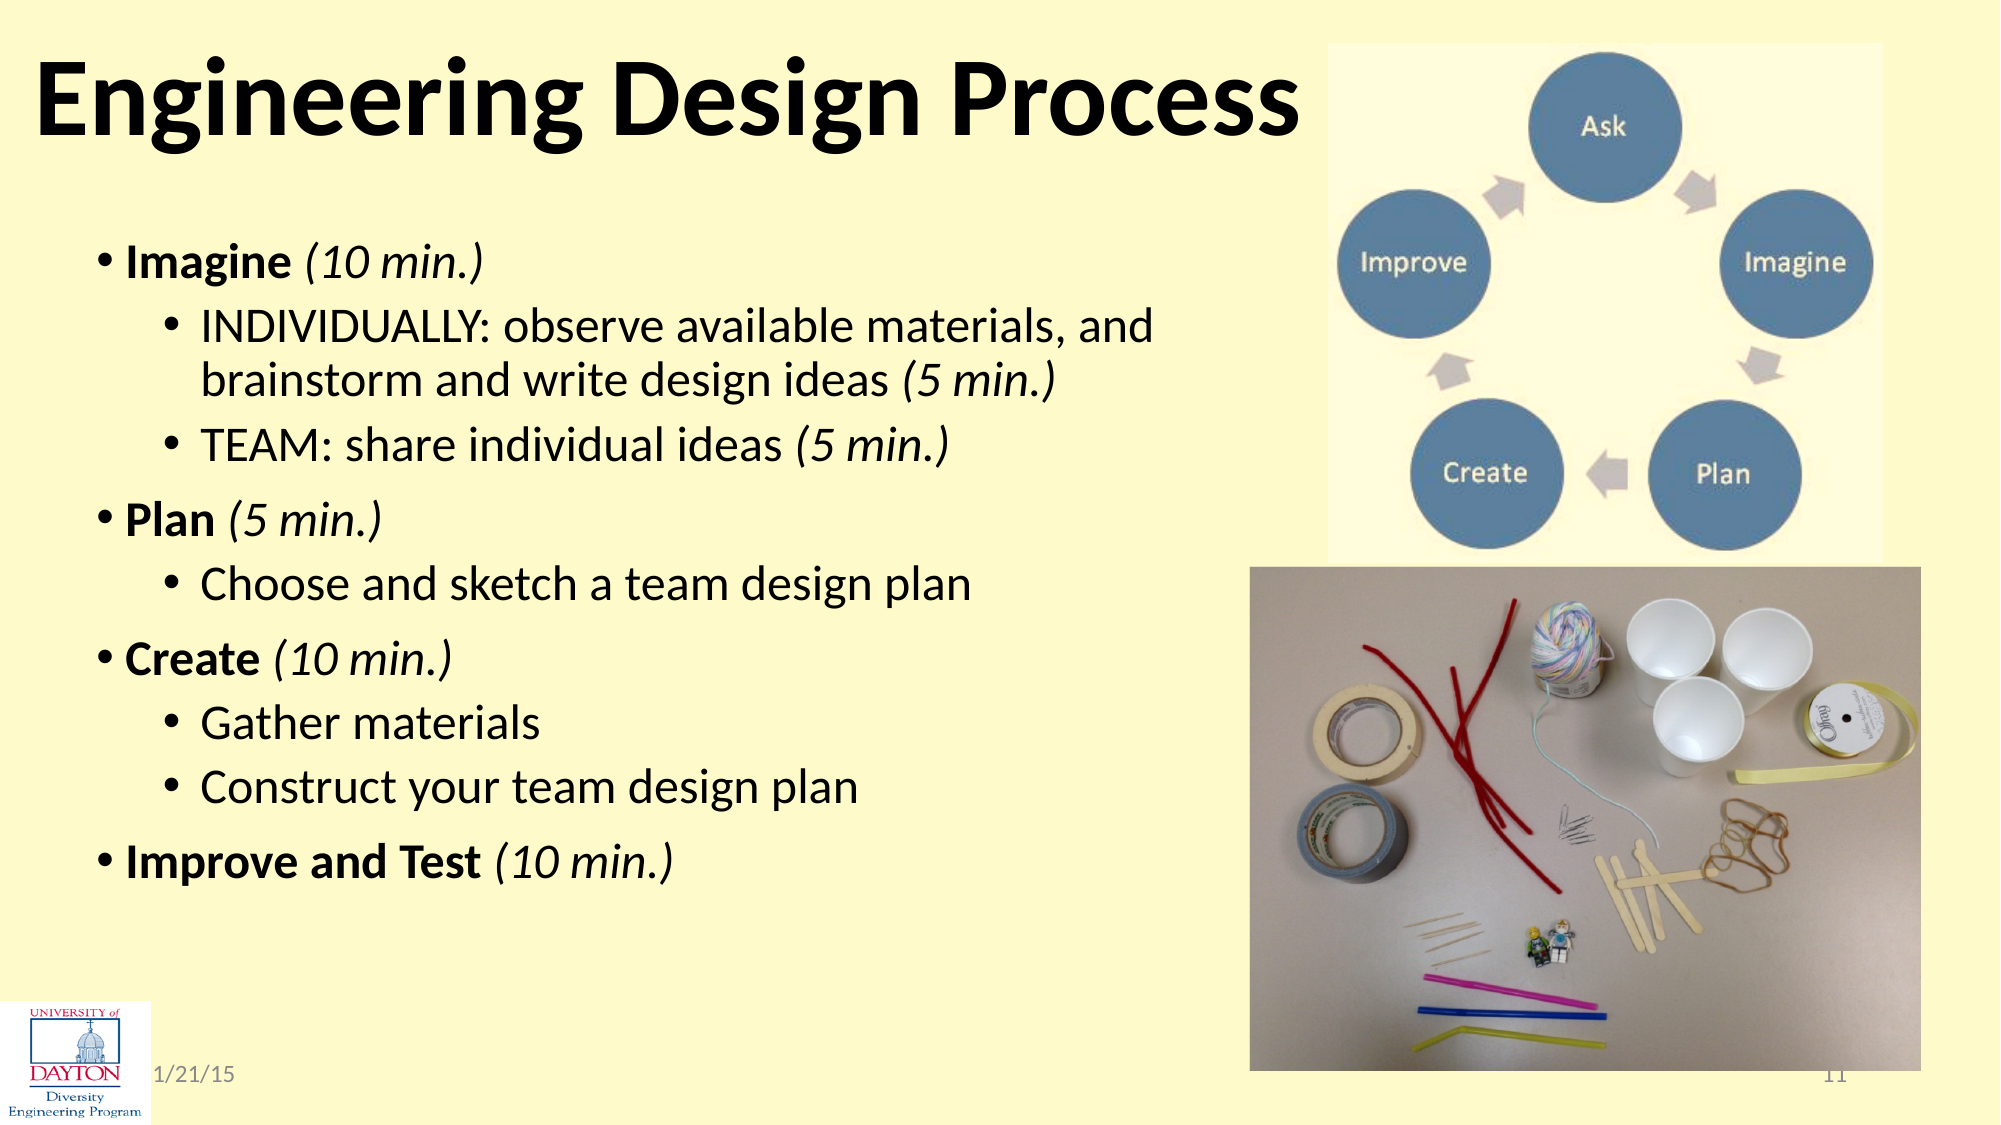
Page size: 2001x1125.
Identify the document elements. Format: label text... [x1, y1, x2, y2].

title Engineering Design Process [19, 24, 1745, 175]
picture [1248, 566, 1922, 1071]
list Imagine (10 min.) INDIVIDUALLY: observe available materials, and brainstorm and write design ideas (5 min.) TEAM: share individual ideas (5 min.) Plan (5 min.) Choose and sketch a team design plan Create (10 min.) Gather materials Construct your team design plan Improve and Test (10 min.) [72, 227, 1216, 1076]
picture [0, 1001, 151, 1125]
picture [1328, 42, 1884, 563]
